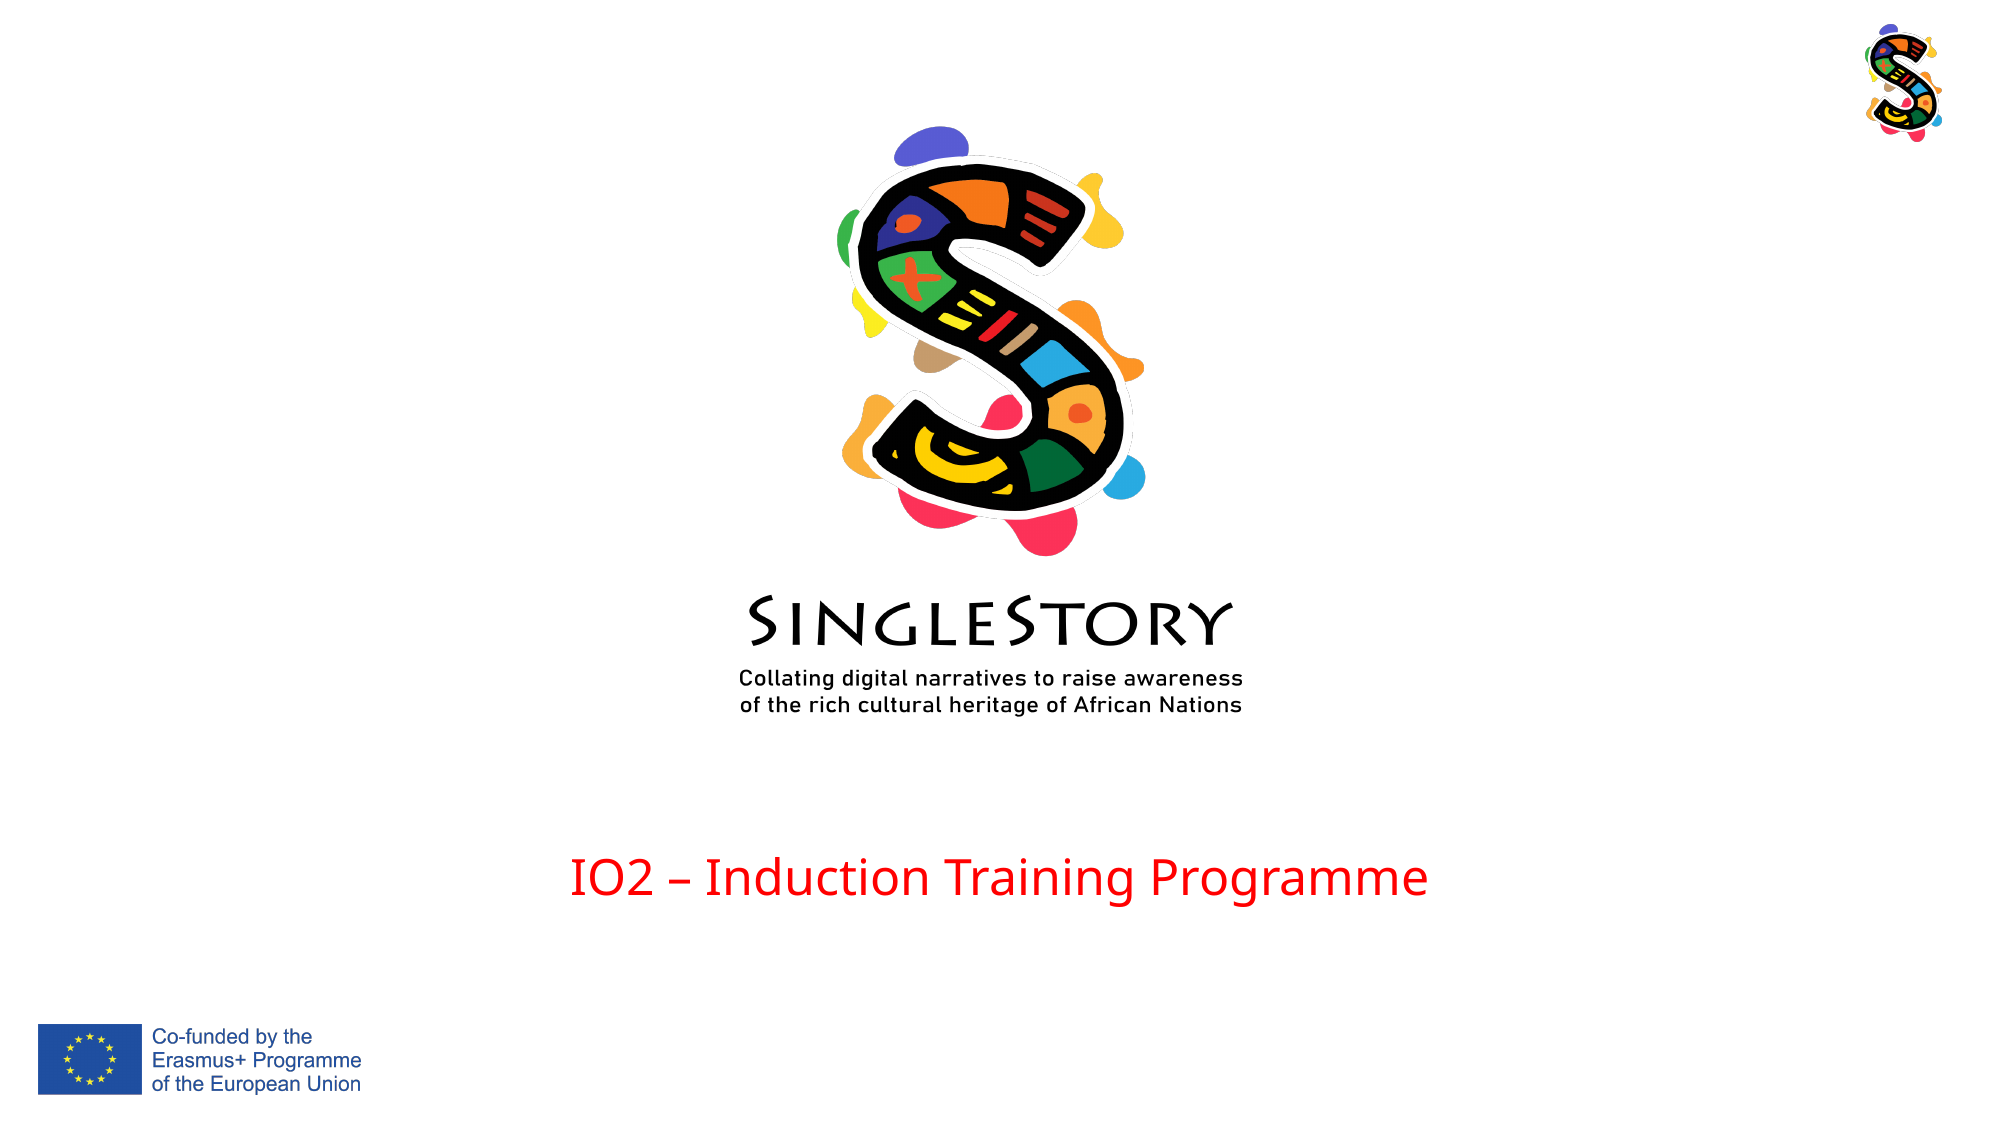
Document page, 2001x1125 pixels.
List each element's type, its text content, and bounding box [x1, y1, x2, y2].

title IO2 – Induction Training Programme [444, 770, 1556, 913]
picture [38, 1024, 361, 1096]
picture [740, 125, 1242, 717]
picture [1865, 24, 1942, 142]
